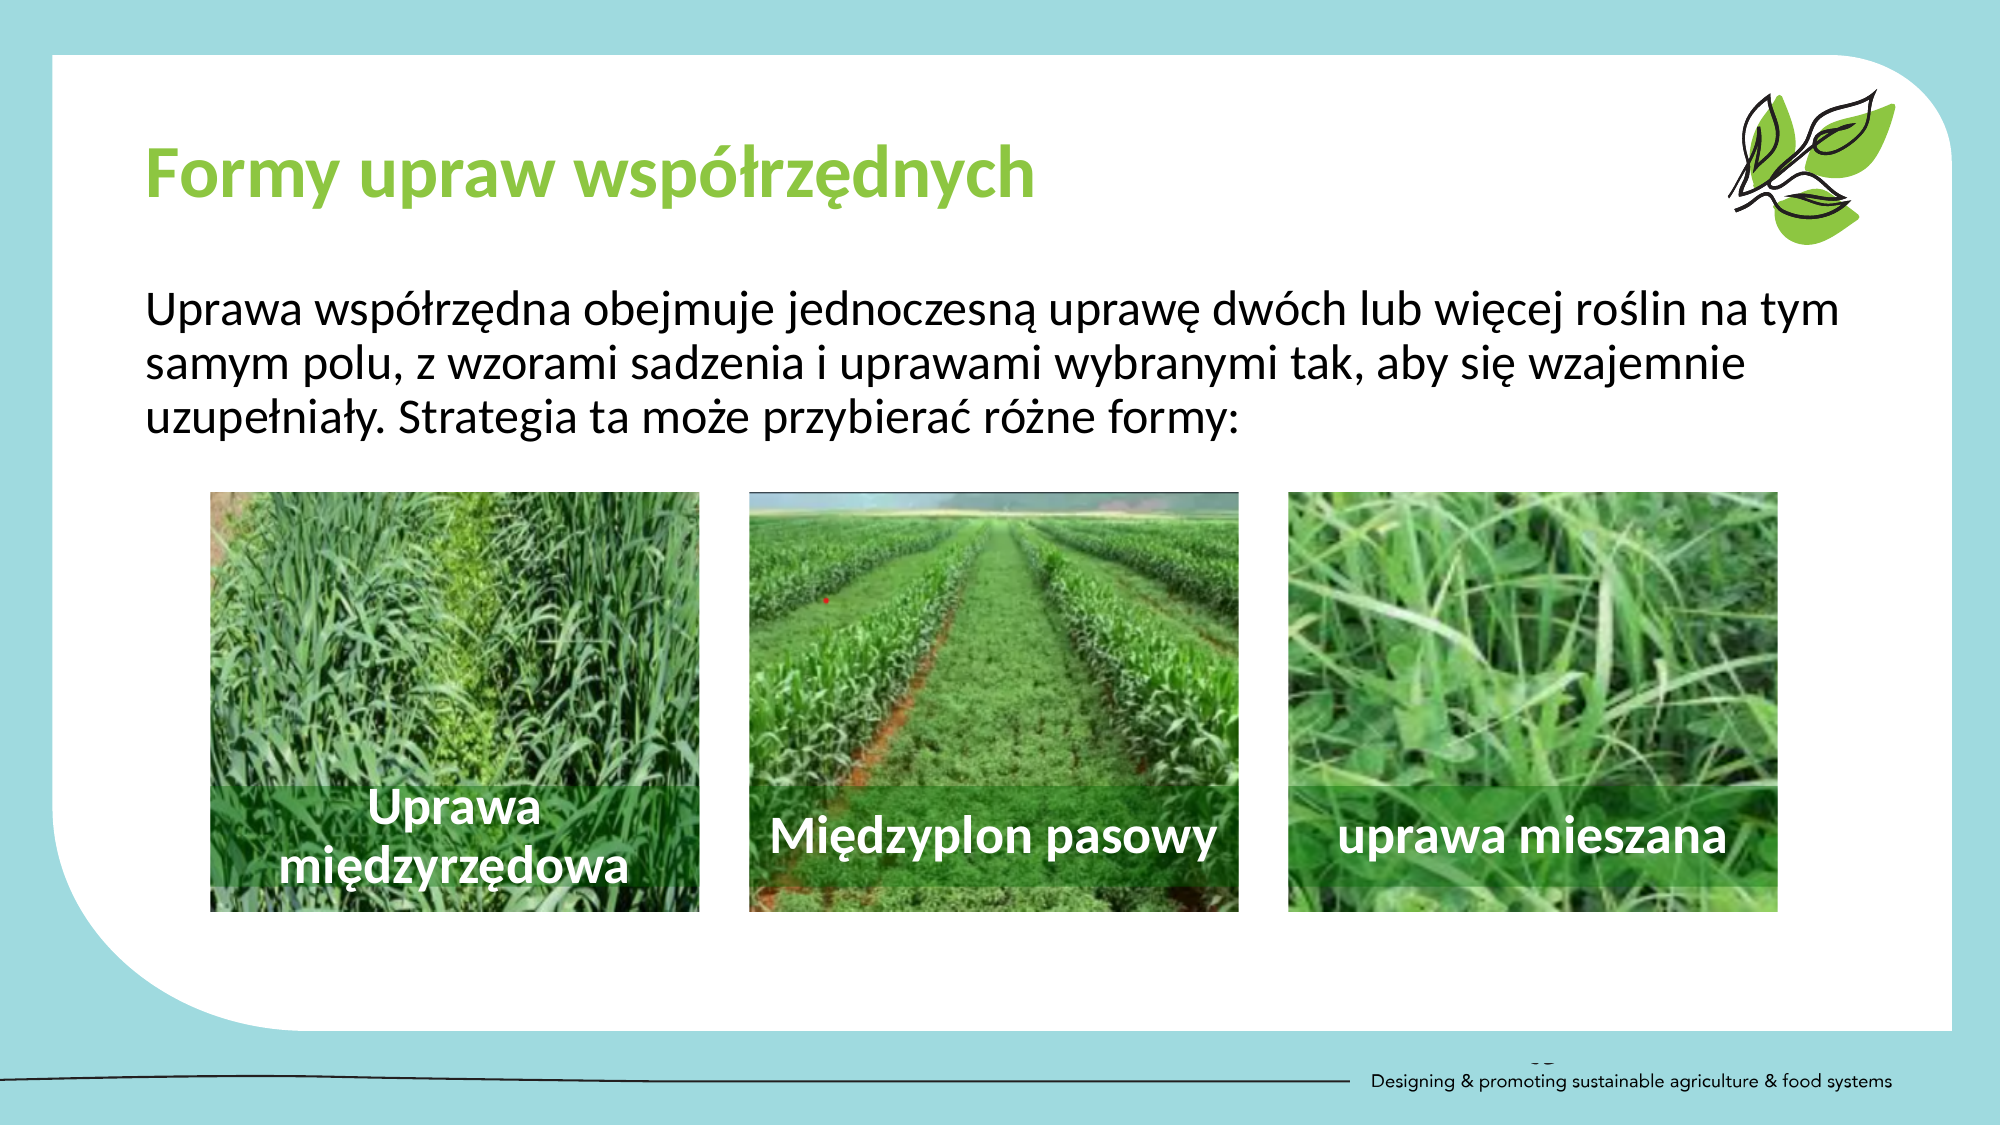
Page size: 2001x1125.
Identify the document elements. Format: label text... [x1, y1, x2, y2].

text_box Formy upraw współrzędnych [130, 124, 1869, 257]
picture [1332, 1063, 1914, 1105]
text_box Uprawa współrzędna obejmuje jednoczesną uprawę dwóch lub więcej roślin na tym samym polu, z wzorami sadzenia i uprawami wybranymi tak, aby się wzajemnie uzupełniały. Strategia ta może przybierać różne formy: [130, 274, 1869, 907]
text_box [1737, 62, 1894, 254]
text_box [210, 492, 1778, 912]
